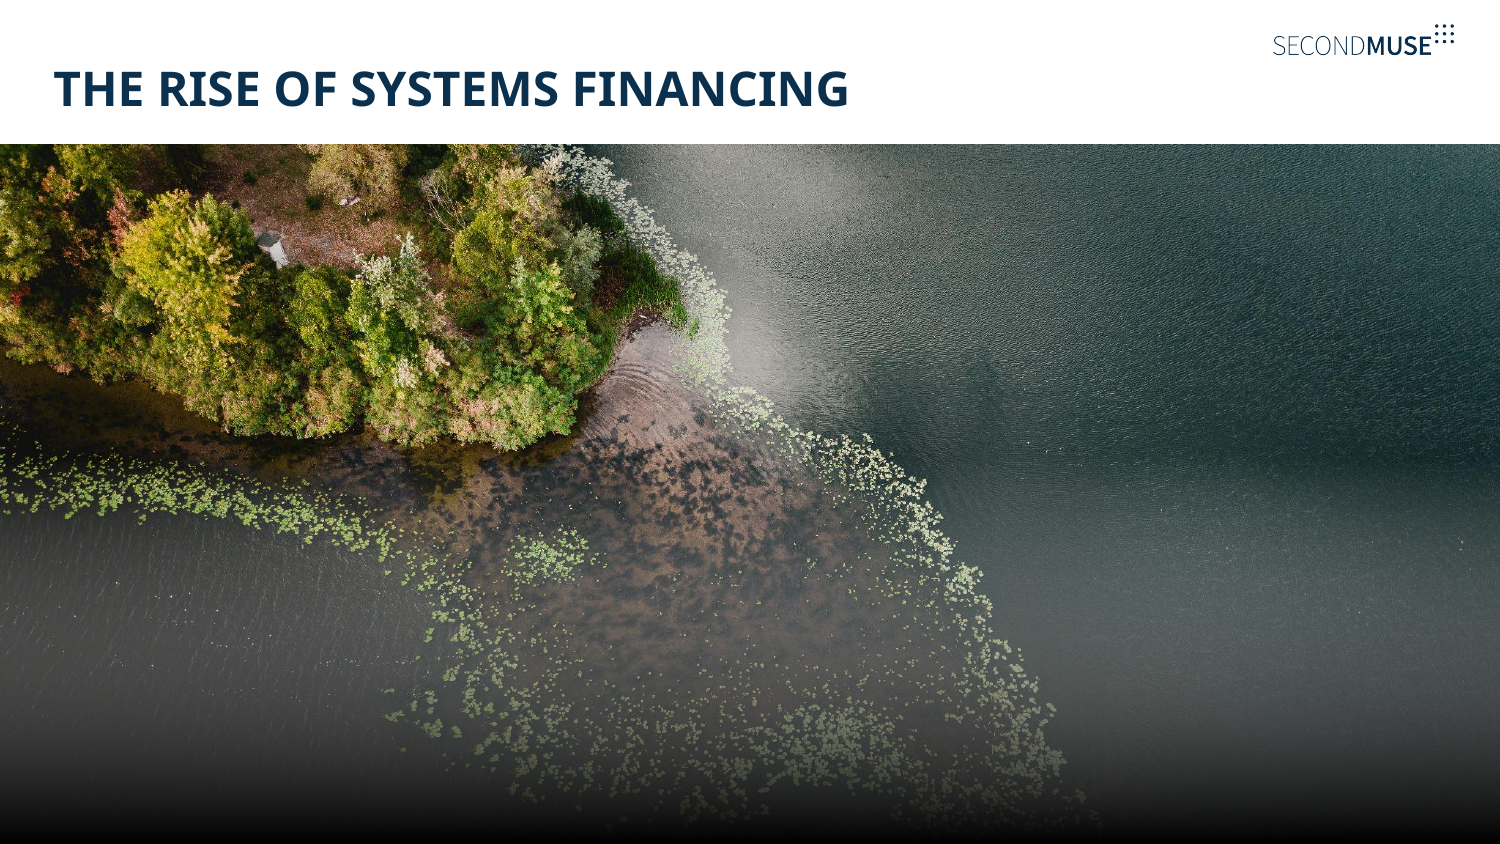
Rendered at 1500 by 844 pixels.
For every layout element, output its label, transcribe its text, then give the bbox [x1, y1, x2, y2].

text_box THE RISE OF SYSTEMS FINANCING [38, 35, 1218, 132]
picture [1254, 5, 1473, 74]
picture [0, 144, 1500, 844]
